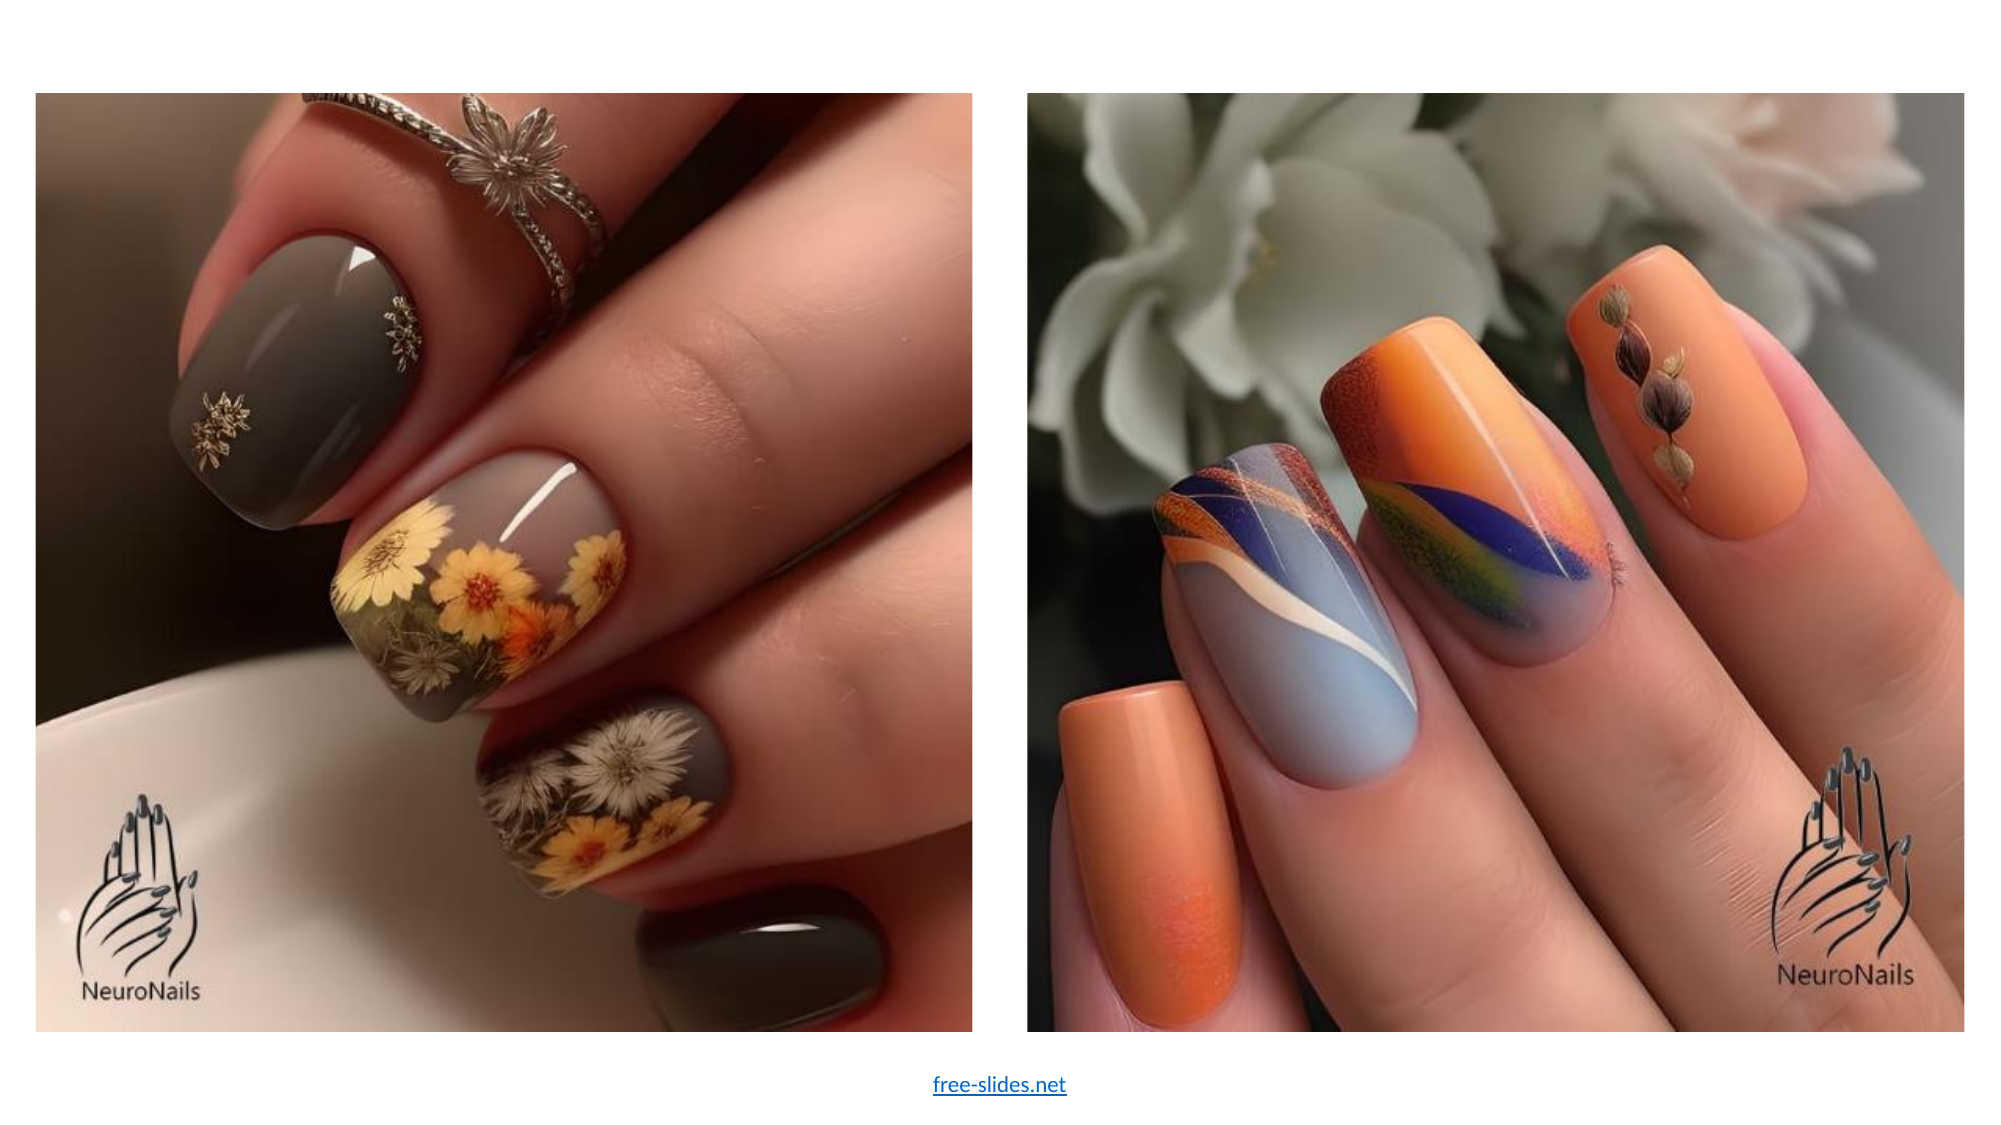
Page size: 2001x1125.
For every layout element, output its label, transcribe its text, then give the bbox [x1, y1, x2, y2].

text_box free-slides.net [918, 1062, 1082, 1105]
picture [35, 93, 973, 1032]
picture [1027, 93, 1965, 1032]
